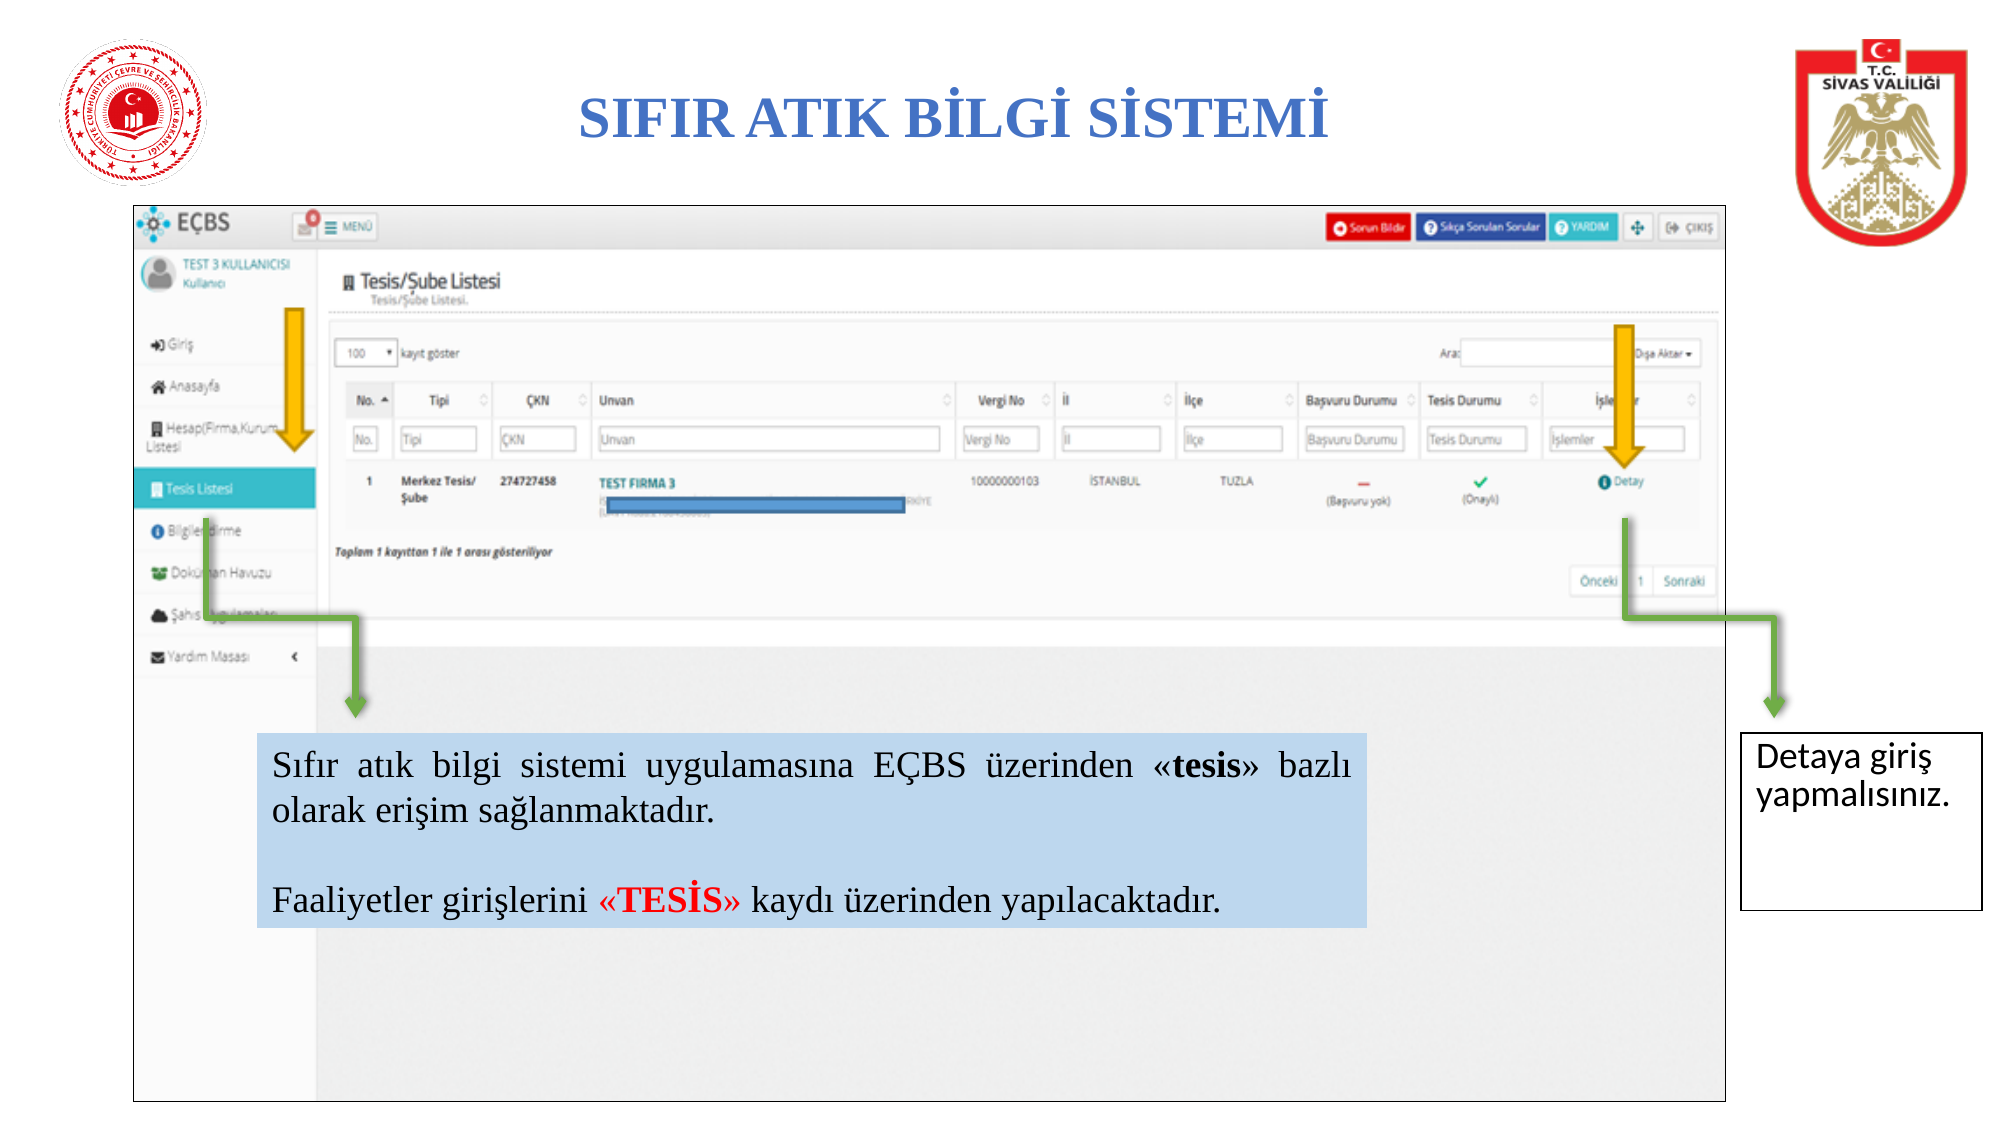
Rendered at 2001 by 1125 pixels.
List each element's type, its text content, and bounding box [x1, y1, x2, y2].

picture [132, 205, 1726, 1103]
picture [59, 38, 207, 187]
text_box SIFIR ATIK BİLGİ SİSTEMİ [531, 71, 1392, 157]
table_header Detaya giriş yapmalısınız. [1742, 734, 1981, 910]
picture [1795, 38, 1969, 250]
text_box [1598, 542, 1801, 694]
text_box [179, 542, 382, 694]
